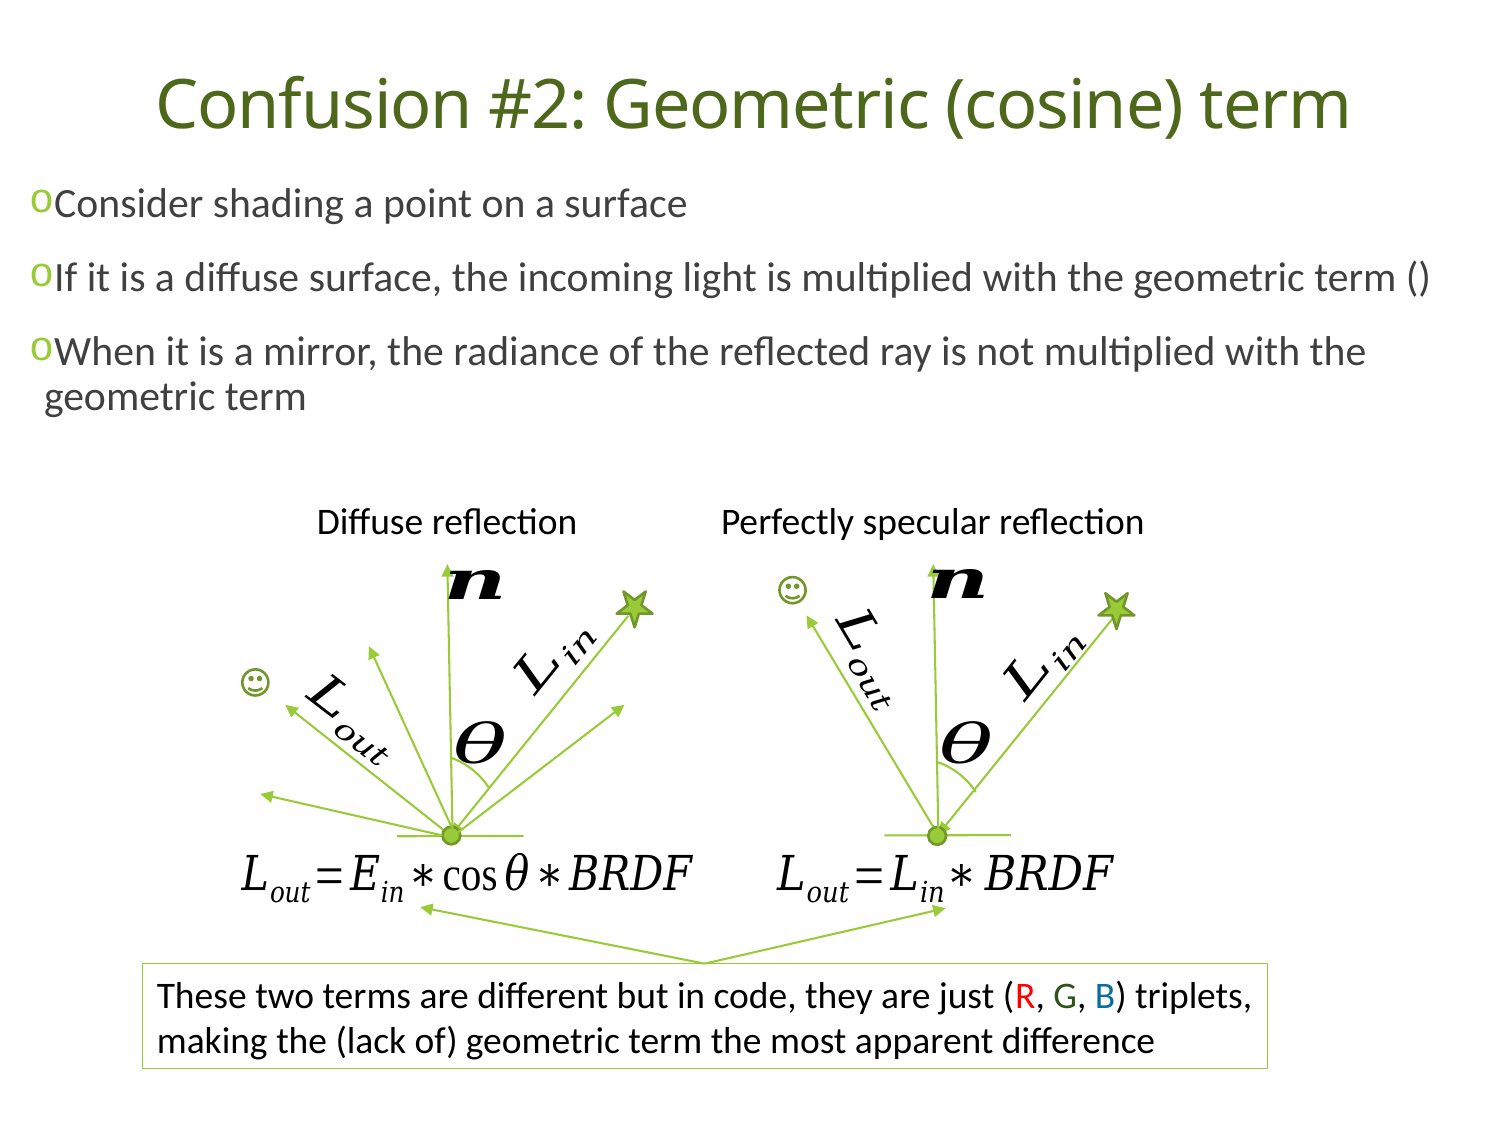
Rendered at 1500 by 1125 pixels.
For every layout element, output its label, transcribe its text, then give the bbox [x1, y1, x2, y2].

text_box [259, 793, 443, 836]
title Confusion #2: Geometric (cosine) term [135, 47, 1373, 150]
text_box [616, 590, 654, 624]
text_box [805, 614, 930, 836]
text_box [284, 704, 365, 790]
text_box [704, 907, 946, 965]
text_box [947, 614, 1116, 836]
text_box Diffuse reflection [302, 489, 593, 550]
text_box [419, 906, 704, 965]
text_box [240, 668, 270, 697]
text_box Perfectly specular reflection [706, 489, 1161, 550]
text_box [462, 704, 625, 835]
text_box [368, 645, 444, 790]
text_box [1102, 592, 1136, 617]
text_box These two terms are different but in code, they are just (R, G, B) triplets, making the (lack of) geometric term the most apparent difference [141, 963, 1268, 1069]
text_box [932, 563, 939, 834]
text_box [778, 575, 807, 605]
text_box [463, 615, 629, 702]
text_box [446, 563, 454, 834]
